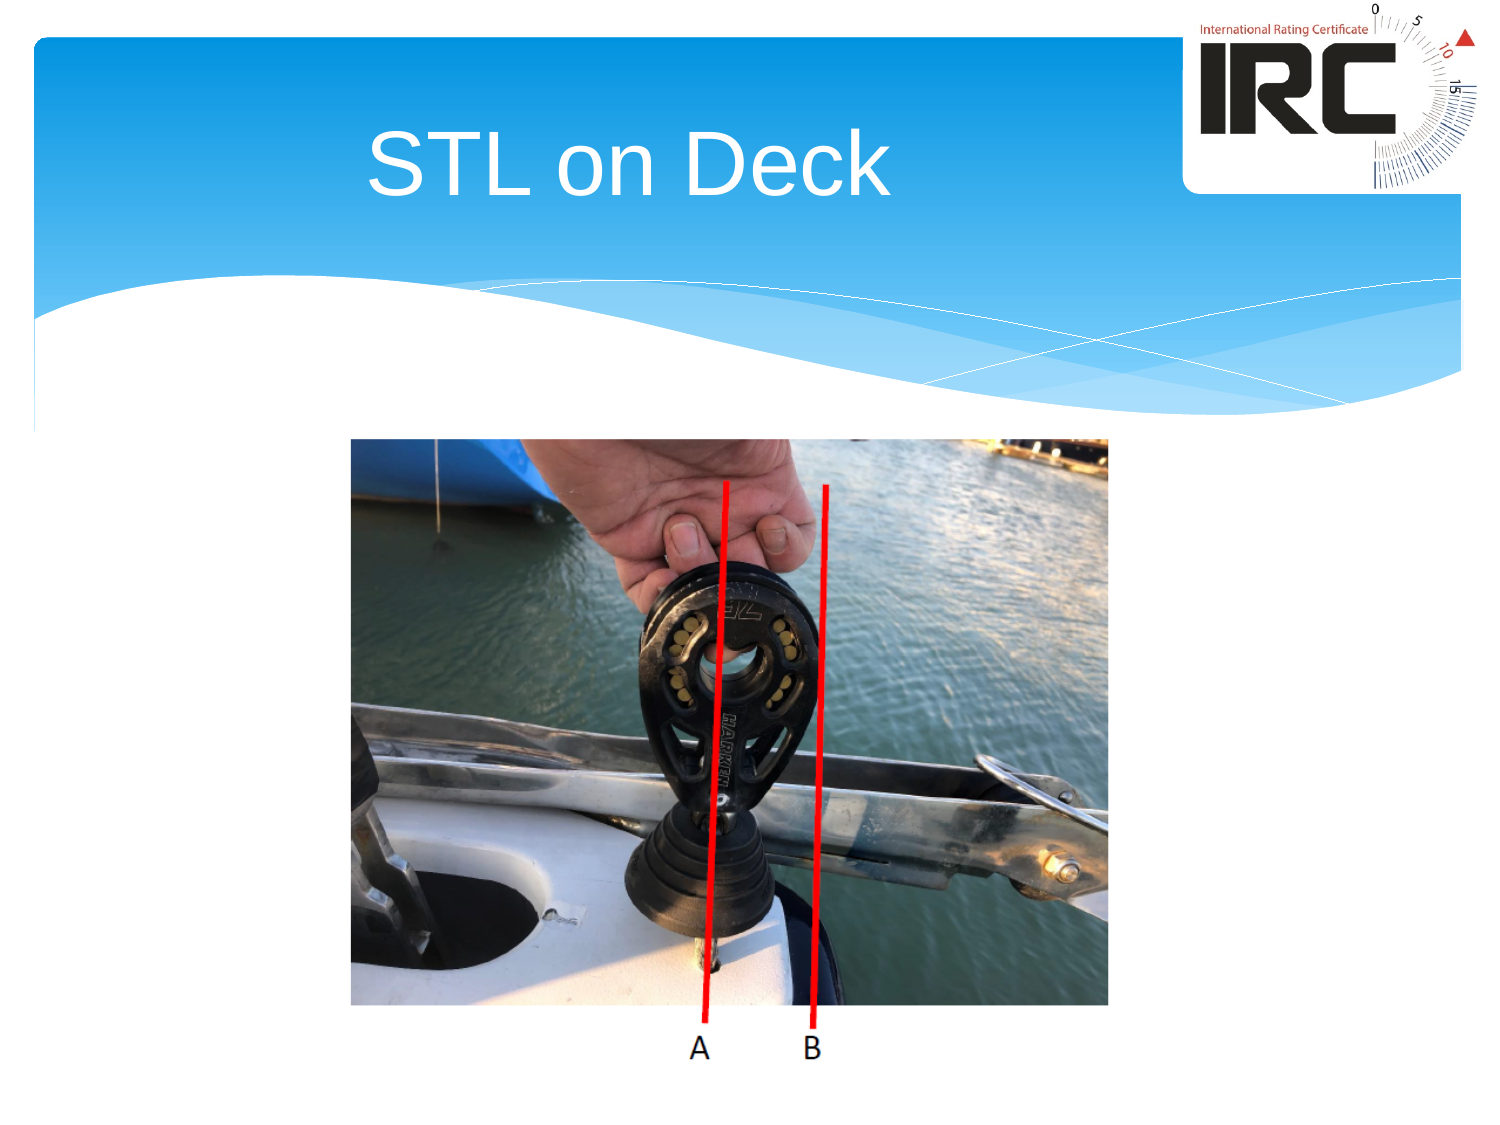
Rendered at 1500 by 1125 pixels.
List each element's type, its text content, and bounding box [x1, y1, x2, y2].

title STL on Deck [75, 55, 1183, 261]
picture [1182, 0, 1496, 194]
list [324, 417, 1139, 1070]
